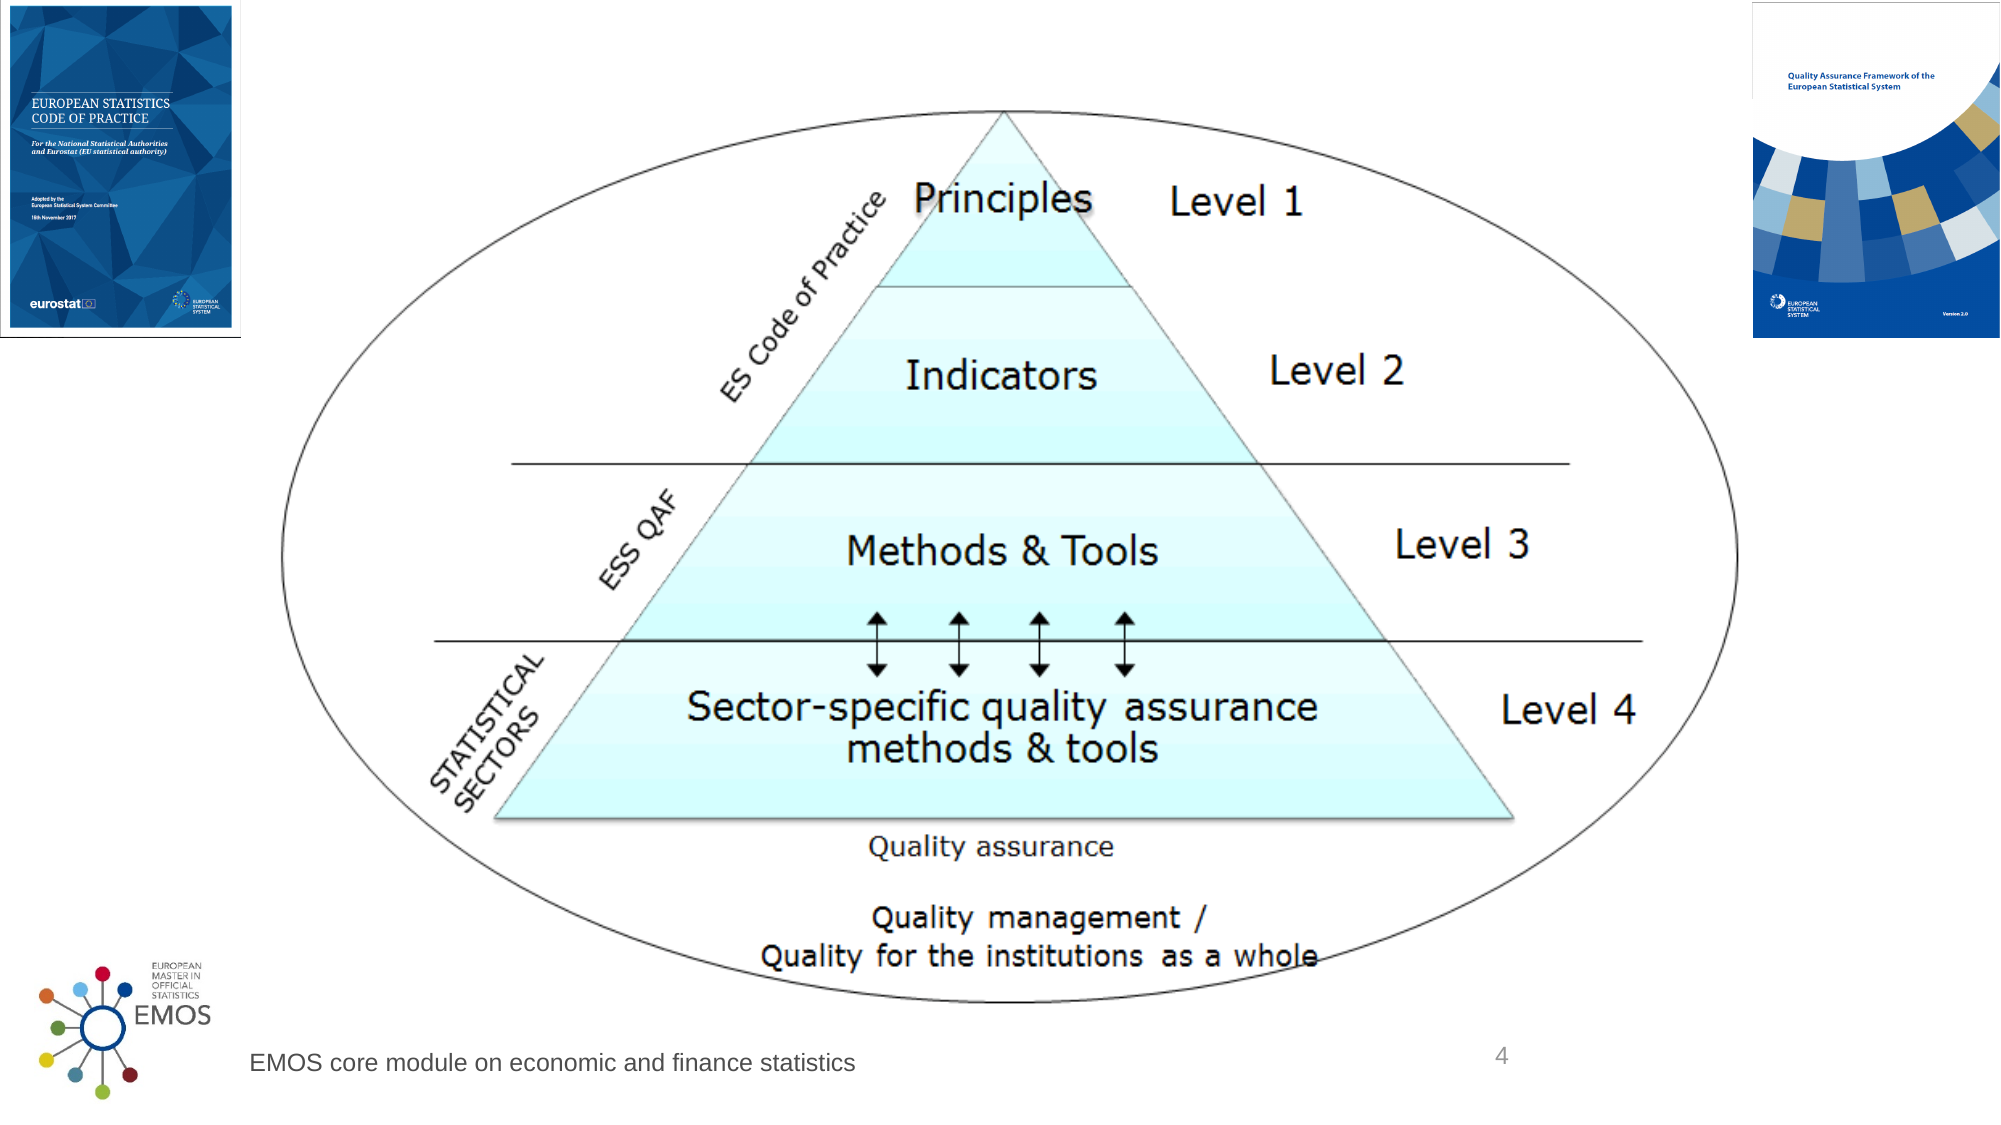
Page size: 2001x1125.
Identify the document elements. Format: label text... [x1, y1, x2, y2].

picture [267, 2, 2000, 1017]
slide_number 4 [1480, 1024, 1931, 1085]
picture [0, 0, 241, 339]
picture [34, 945, 216, 1104]
